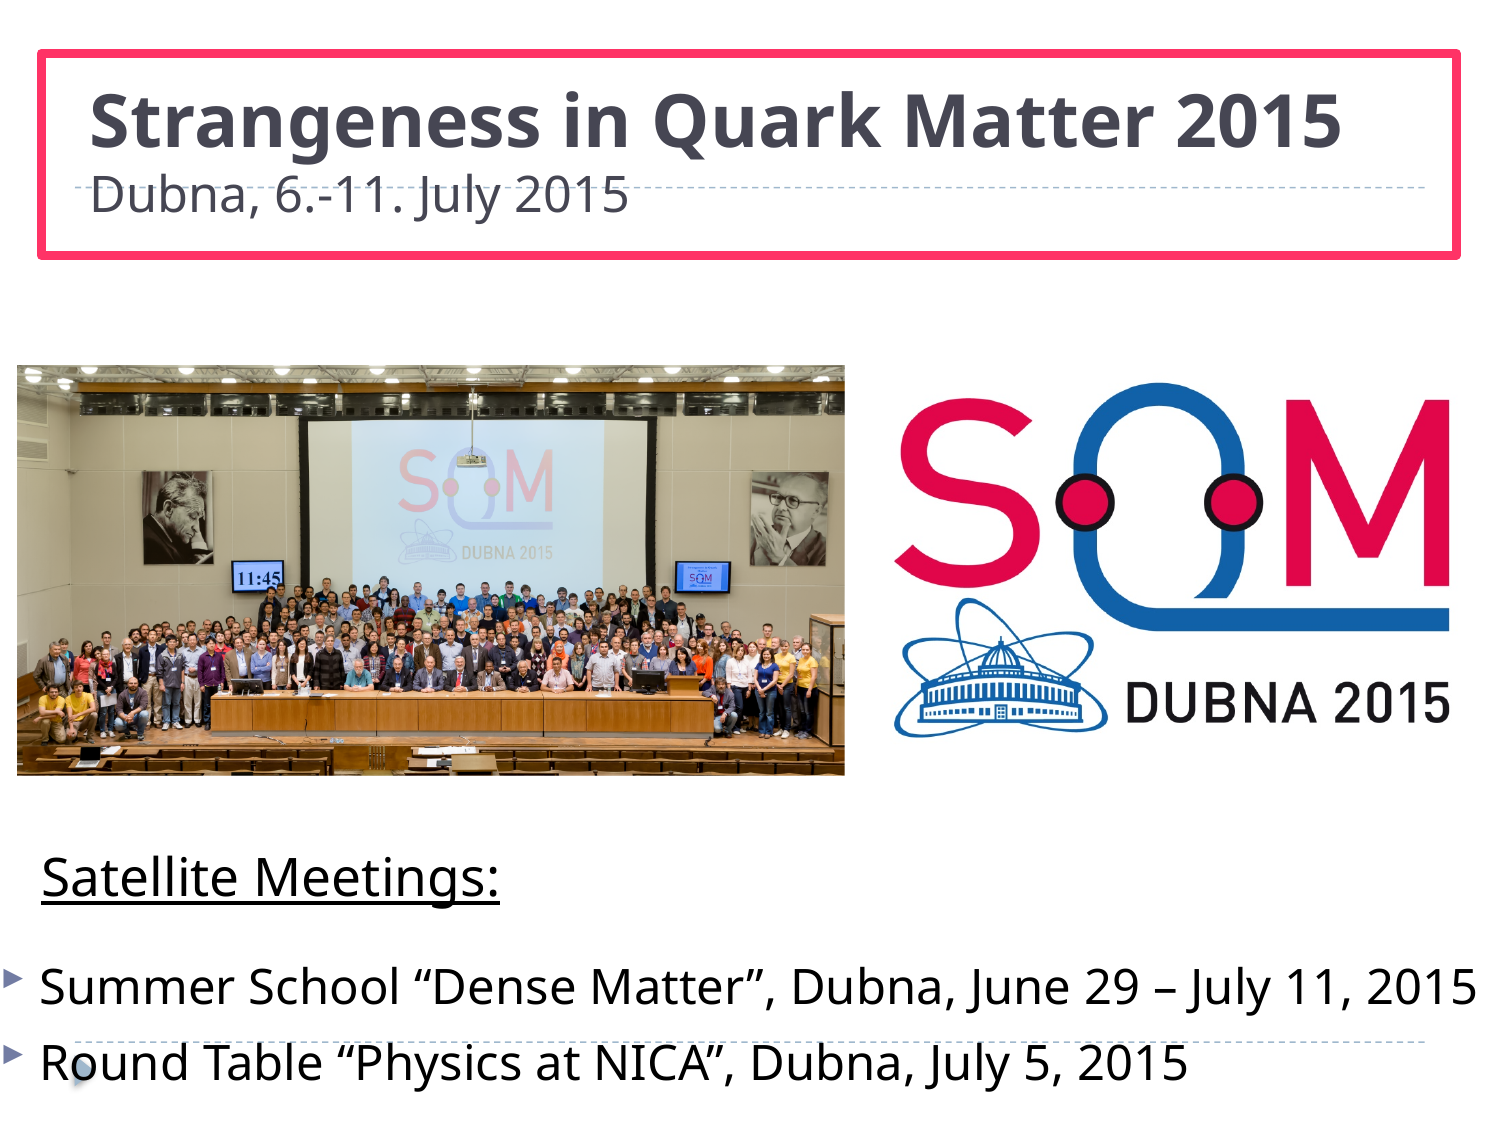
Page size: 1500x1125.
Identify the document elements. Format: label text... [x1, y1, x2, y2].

picture [867, 361, 1476, 760]
title Strangeness in Quark Matter 2015 Dubna, 6.-11. July 2015 [75, 43, 1425, 53]
text_box [41, 53, 1457, 256]
subtitle Satellite Meetings: Summer School “Dense Matter”, Dubna, June 29 – July 11, 2015 Round Table “Physics at NICA”, Dubna, July 5, 2015 [0, 834, 1500, 1100]
picture [17, 365, 845, 776]
